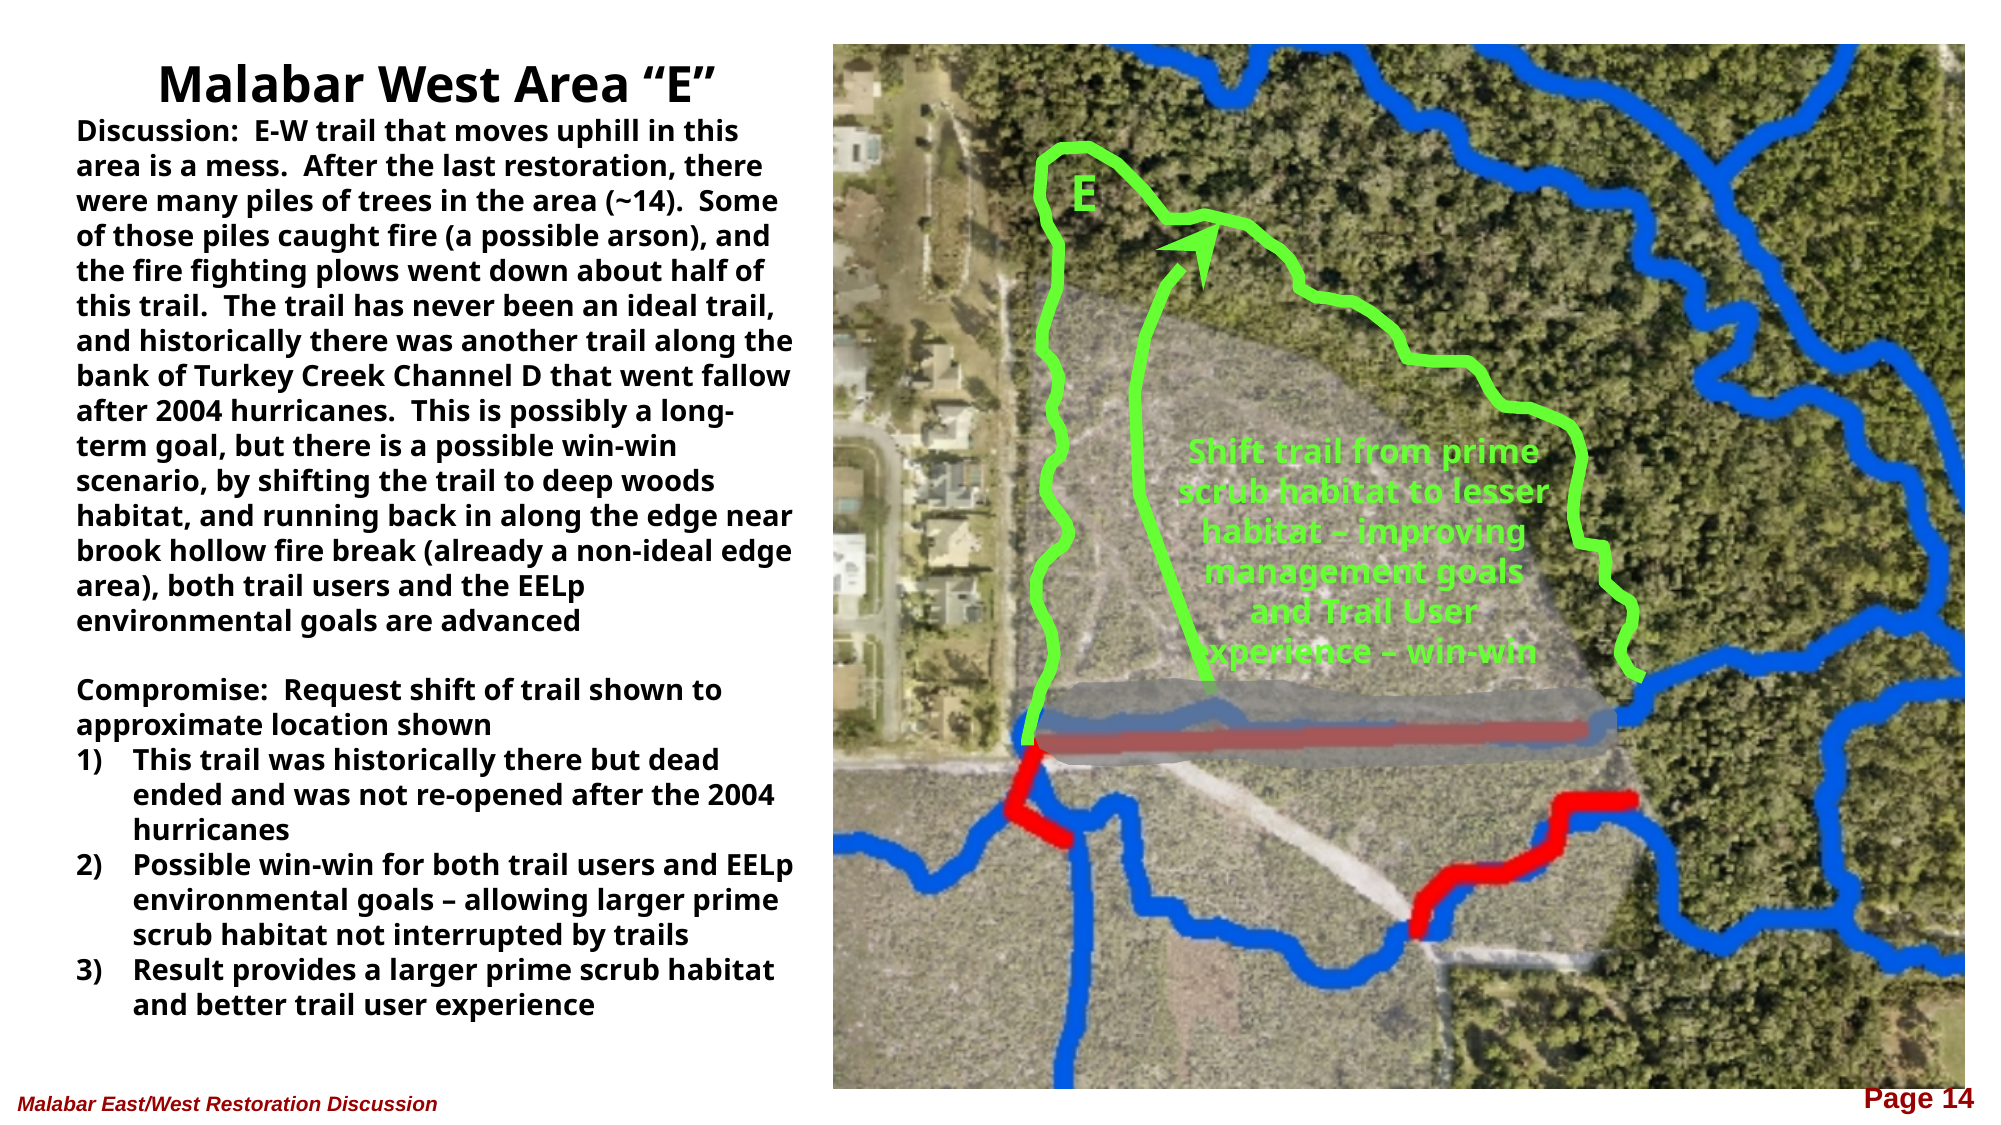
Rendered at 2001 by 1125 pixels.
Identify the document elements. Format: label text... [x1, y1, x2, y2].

slide_number Page 14 [1572, 1071, 1990, 1122]
text_box Malabar West Area “E” Discussion: E-W trail that moves uphill in this area is a mess. After the last restoration, there were many piles of trees in the area (~14). Some of those piles caught fire (a possible arson), and the fire fighting plows went down about half of this trail. The trail has never been an ideal trail, and historically there was another trail along the bank of Turkey Creek Channel D that went fallow after 2004 hurricanes. This is possibly a long-term goal, but there is a possible win-win scenario, by shifting the trail to deep woods habitat, and running back in along the edge near brook hollow fire break (already a non-ideal edge area), both trail users and the EELp environmental goals are advanced Compromise: Request shift of trail shown to approximate location shown This trail was historically there but dead ended and was not re-opened after the 2004 hurricanes Possible win-win for both trail users and EELp environmental goals – allowing larger prime scrub habitat not interrupted by trails Result provides a larger prime scrub habitat and better trail user experience [61, 44, 812, 1029]
picture [833, 44, 1965, 1090]
